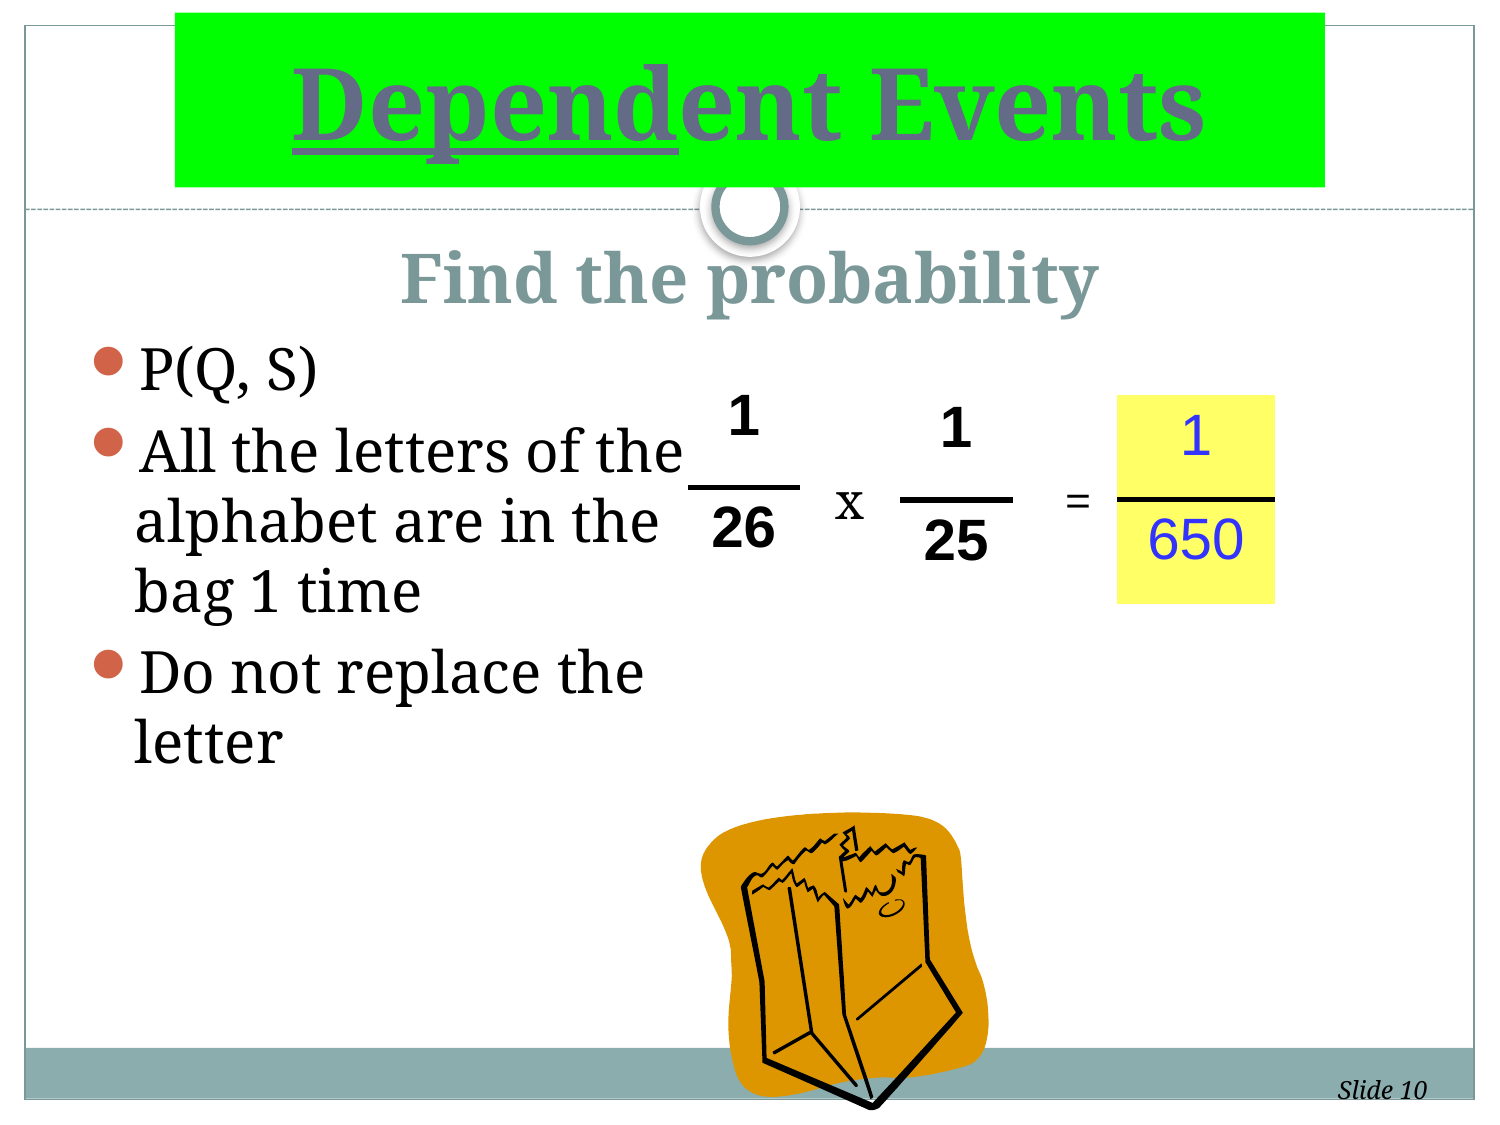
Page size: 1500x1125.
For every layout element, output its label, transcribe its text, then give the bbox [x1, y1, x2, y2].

text_box x [800, 462, 900, 538]
table_cell 25 [900, 503, 1013, 603]
table_header 1 [900, 388, 1013, 497]
table_header 1 [1117, 395, 1275, 497]
text_box = [1049, 462, 1117, 538]
picture [699, 812, 990, 1112]
table_header 1 [688, 375, 800, 485]
title Find the probability [174, 188, 1325, 325]
text_box Slide 10 [1323, 1067, 1500, 1117]
table_cell 650 [1117, 502, 1275, 604]
list P(Q, S) All the letters of the alphabet are in the bag 1 time Do not replace the letter [75, 324, 736, 1068]
text_box Dependent Events [174, 12, 1325, 188]
table_cell 26 [688, 490, 800, 603]
